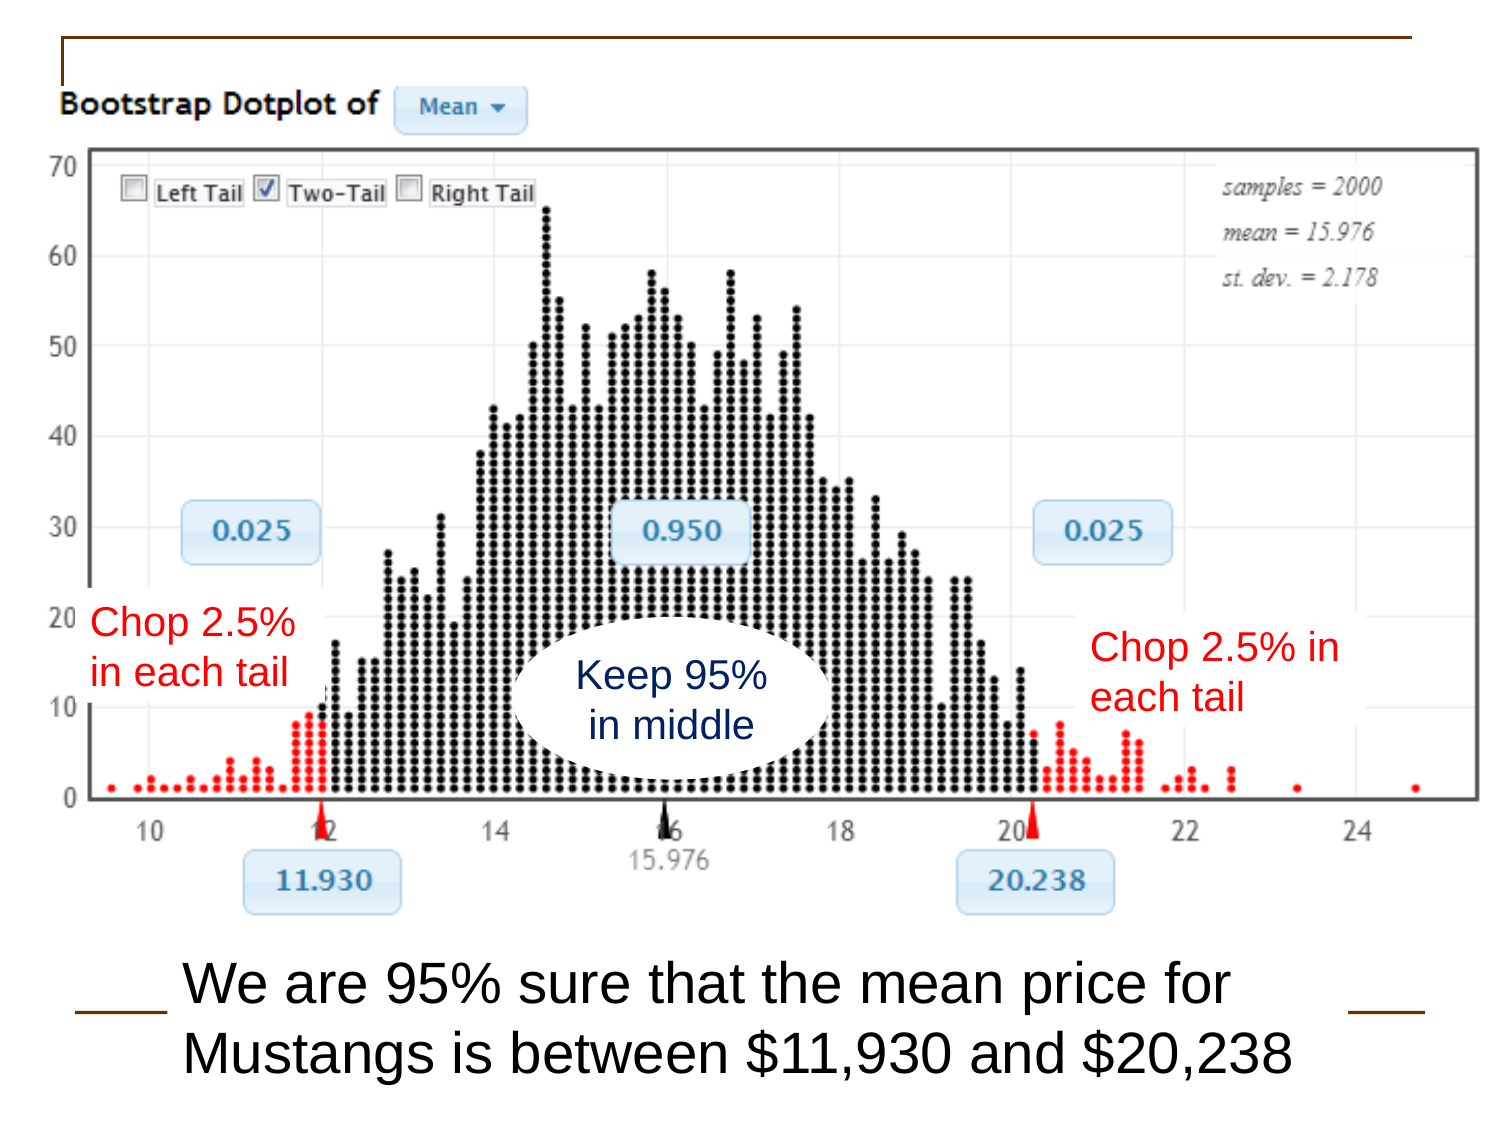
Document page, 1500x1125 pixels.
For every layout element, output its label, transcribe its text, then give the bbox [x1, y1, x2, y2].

picture [22, 86, 1488, 920]
text_box We are 95% sure that the mean price for Mustangs is between $11,930 and $20,238 [167, 937, 1349, 1093]
